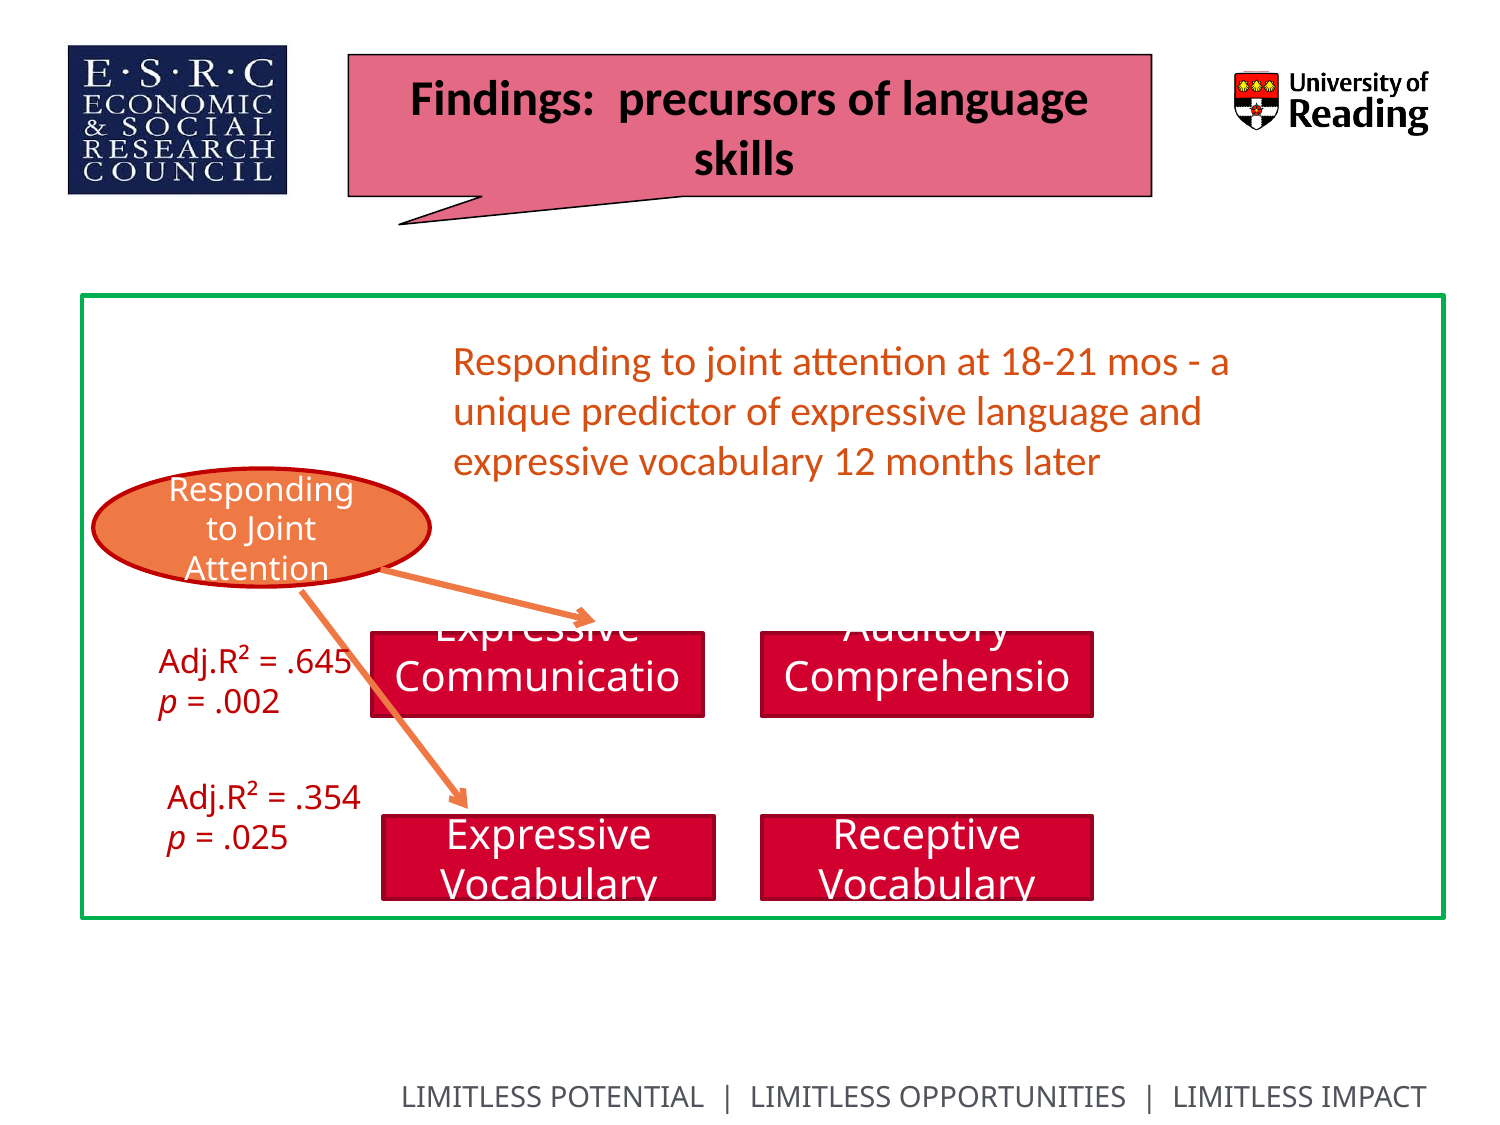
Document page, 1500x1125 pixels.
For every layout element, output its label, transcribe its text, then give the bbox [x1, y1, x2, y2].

text_box Auditory Comprehension [760, 631, 1094, 718]
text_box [300, 590, 469, 809]
text_box Findings: precursors of language skills [348, 54, 1152, 225]
text_box Receptive Vocabulary [760, 814, 1094, 901]
text_box Expressive Vocabulary [381, 814, 716, 901]
text_box Responding to joint attention at 18-21 mos - a unique predictor of expressive language and expressive vocabulary 12 months later [438, 326, 1252, 492]
text_box Adj.R² = .354 p = .025 [152, 768, 377, 864]
text_box Expressive Communication [473, 631, 705, 718]
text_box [380, 569, 596, 622]
text_box [80, 293, 1446, 920]
picture [64, 42, 290, 197]
text_box Adj.R² = .645 p = .002 [143, 633, 295, 728]
picture [1234, 71, 1429, 136]
text_box Responding to Joint Attention [91, 466, 432, 589]
